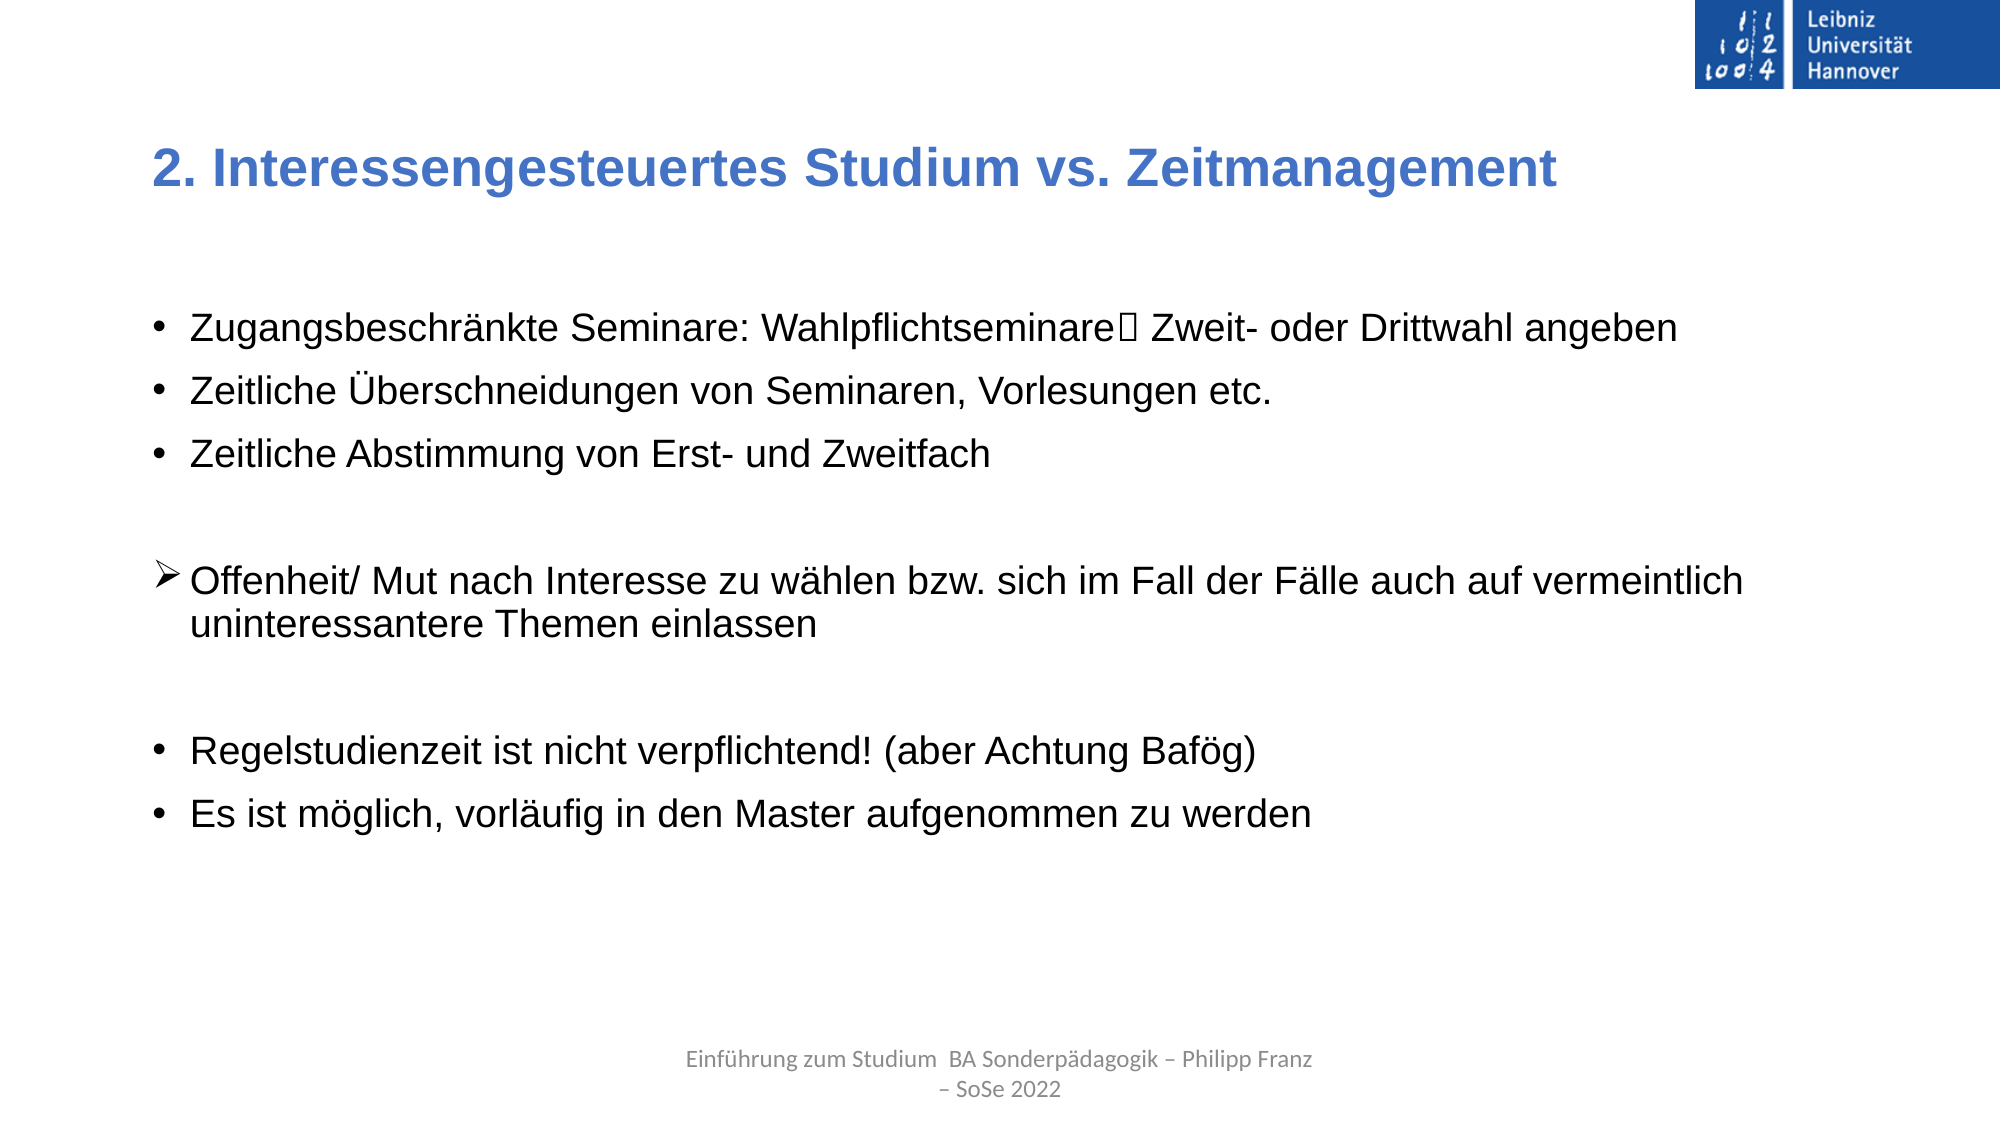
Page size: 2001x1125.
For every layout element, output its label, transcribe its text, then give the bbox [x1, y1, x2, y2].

list Zugangsbeschränkte Seminare: Wahlpflichtseminare Zweit- oder Drittwahl angeben Zeitliche Überschneidungen von Seminaren, Vorlesungen etc. Zeitliche Abstimmung von Erst- und Zweitfach Offenheit/ Mut nach Interesse zu wählen bzw. sich im Fall der Fälle auch auf vermeintlich uninteressantere Themen einlassen Regelstudienzeit ist nicht verpflichtend! (aber Achtung Bafög) Es ist möglich, vorläufig in den Master aufgenommen zu werden [137, 299, 1863, 1014]
title 2. Interessengesteuertes Studium vs. Zeitmanagement [137, 59, 1863, 278]
footer Einführung zum Studium BA Sonderpädagogik – Philipp Franz – SoSe 2022 [662, 1042, 1338, 1103]
picture [1695, 0, 2000, 89]
